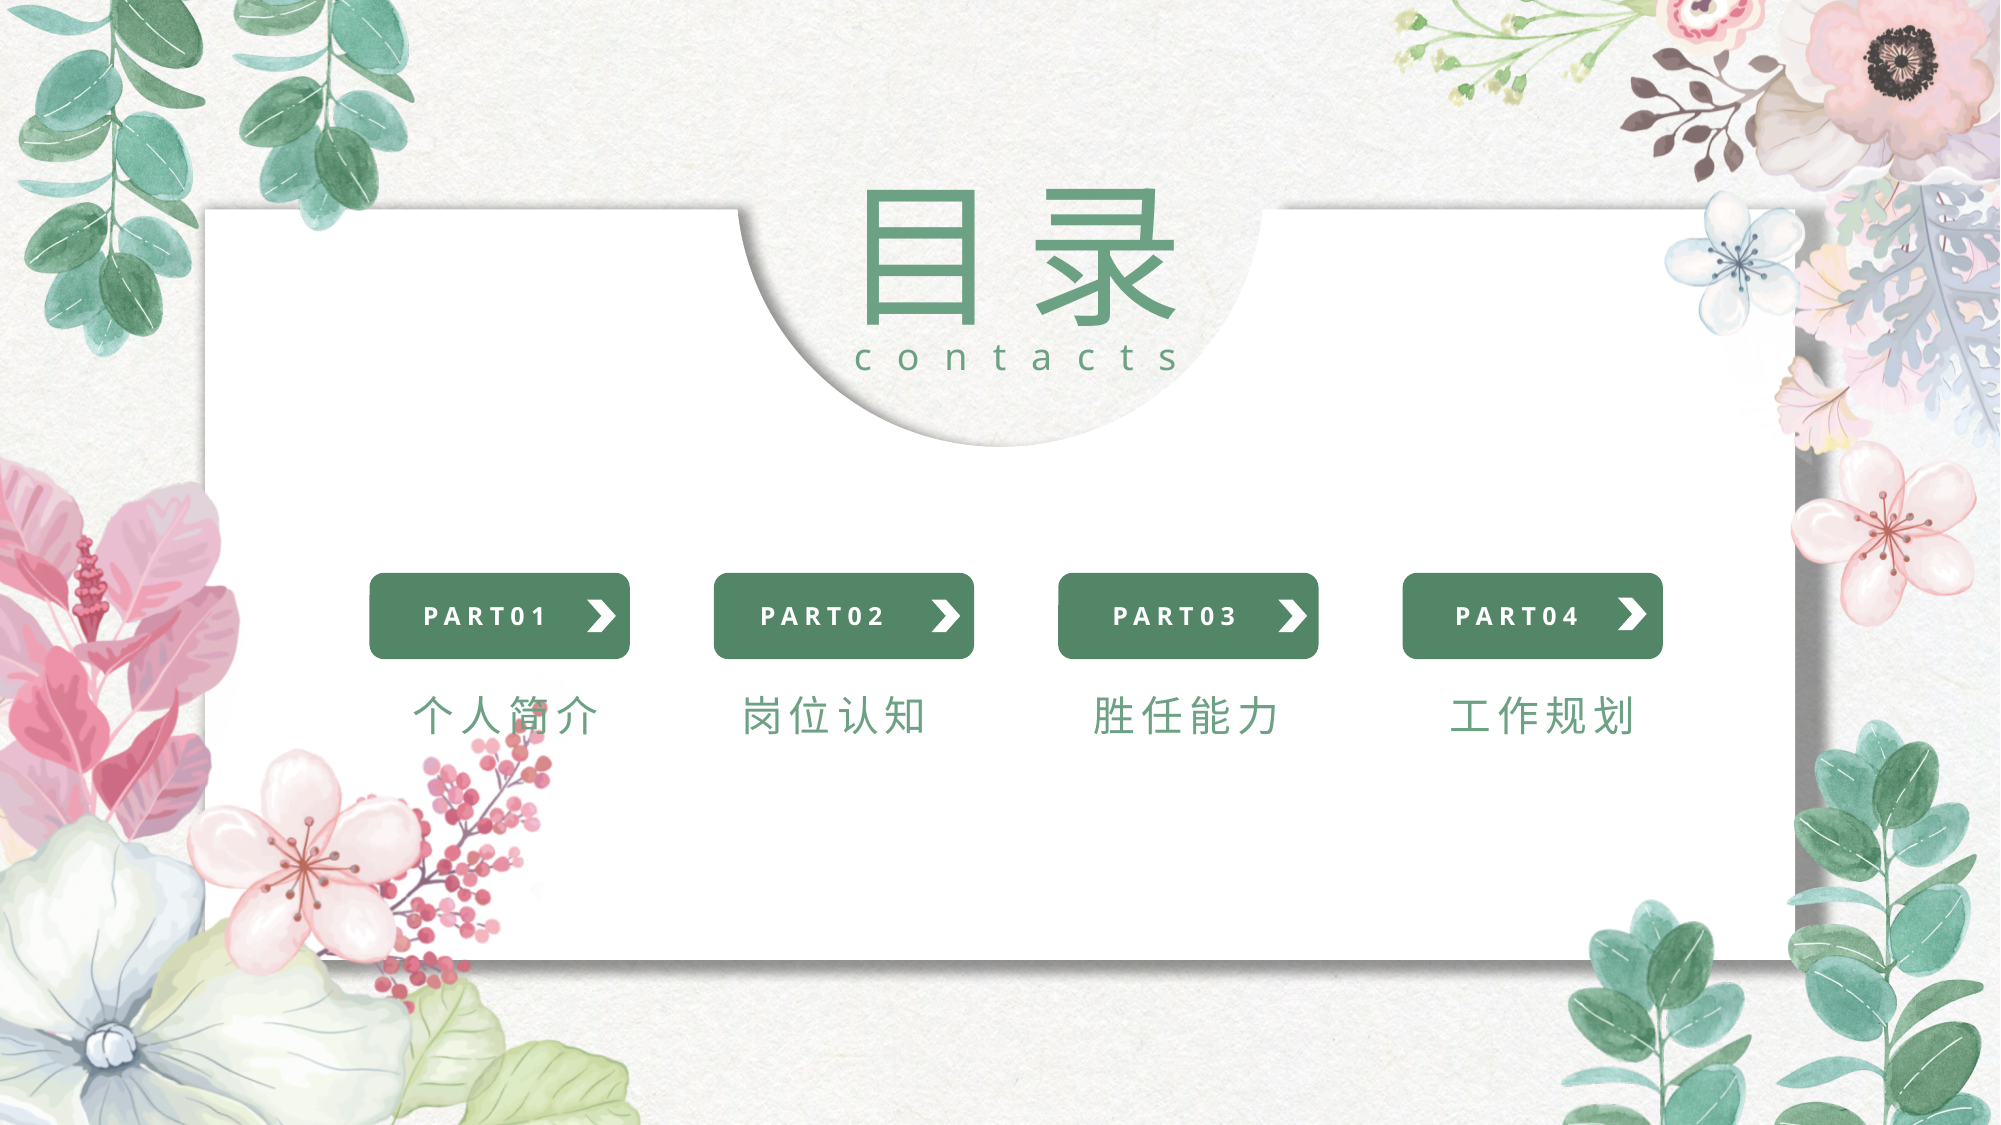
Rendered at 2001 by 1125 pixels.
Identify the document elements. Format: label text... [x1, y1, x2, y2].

text_box 胜任能力 [1079, 682, 1295, 748]
text_box [220, 208, 1389, 572]
text_box 目录 [828, 147, 1200, 353]
text_box [686, 627, 1736, 961]
text_box contacts [838, 325, 1192, 386]
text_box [369, 572, 1663, 660]
text_box 工作规划 [1434, 682, 1651, 748]
text_box 岗位认知 [726, 682, 942, 748]
picture [0, 0, 2000, 1125]
